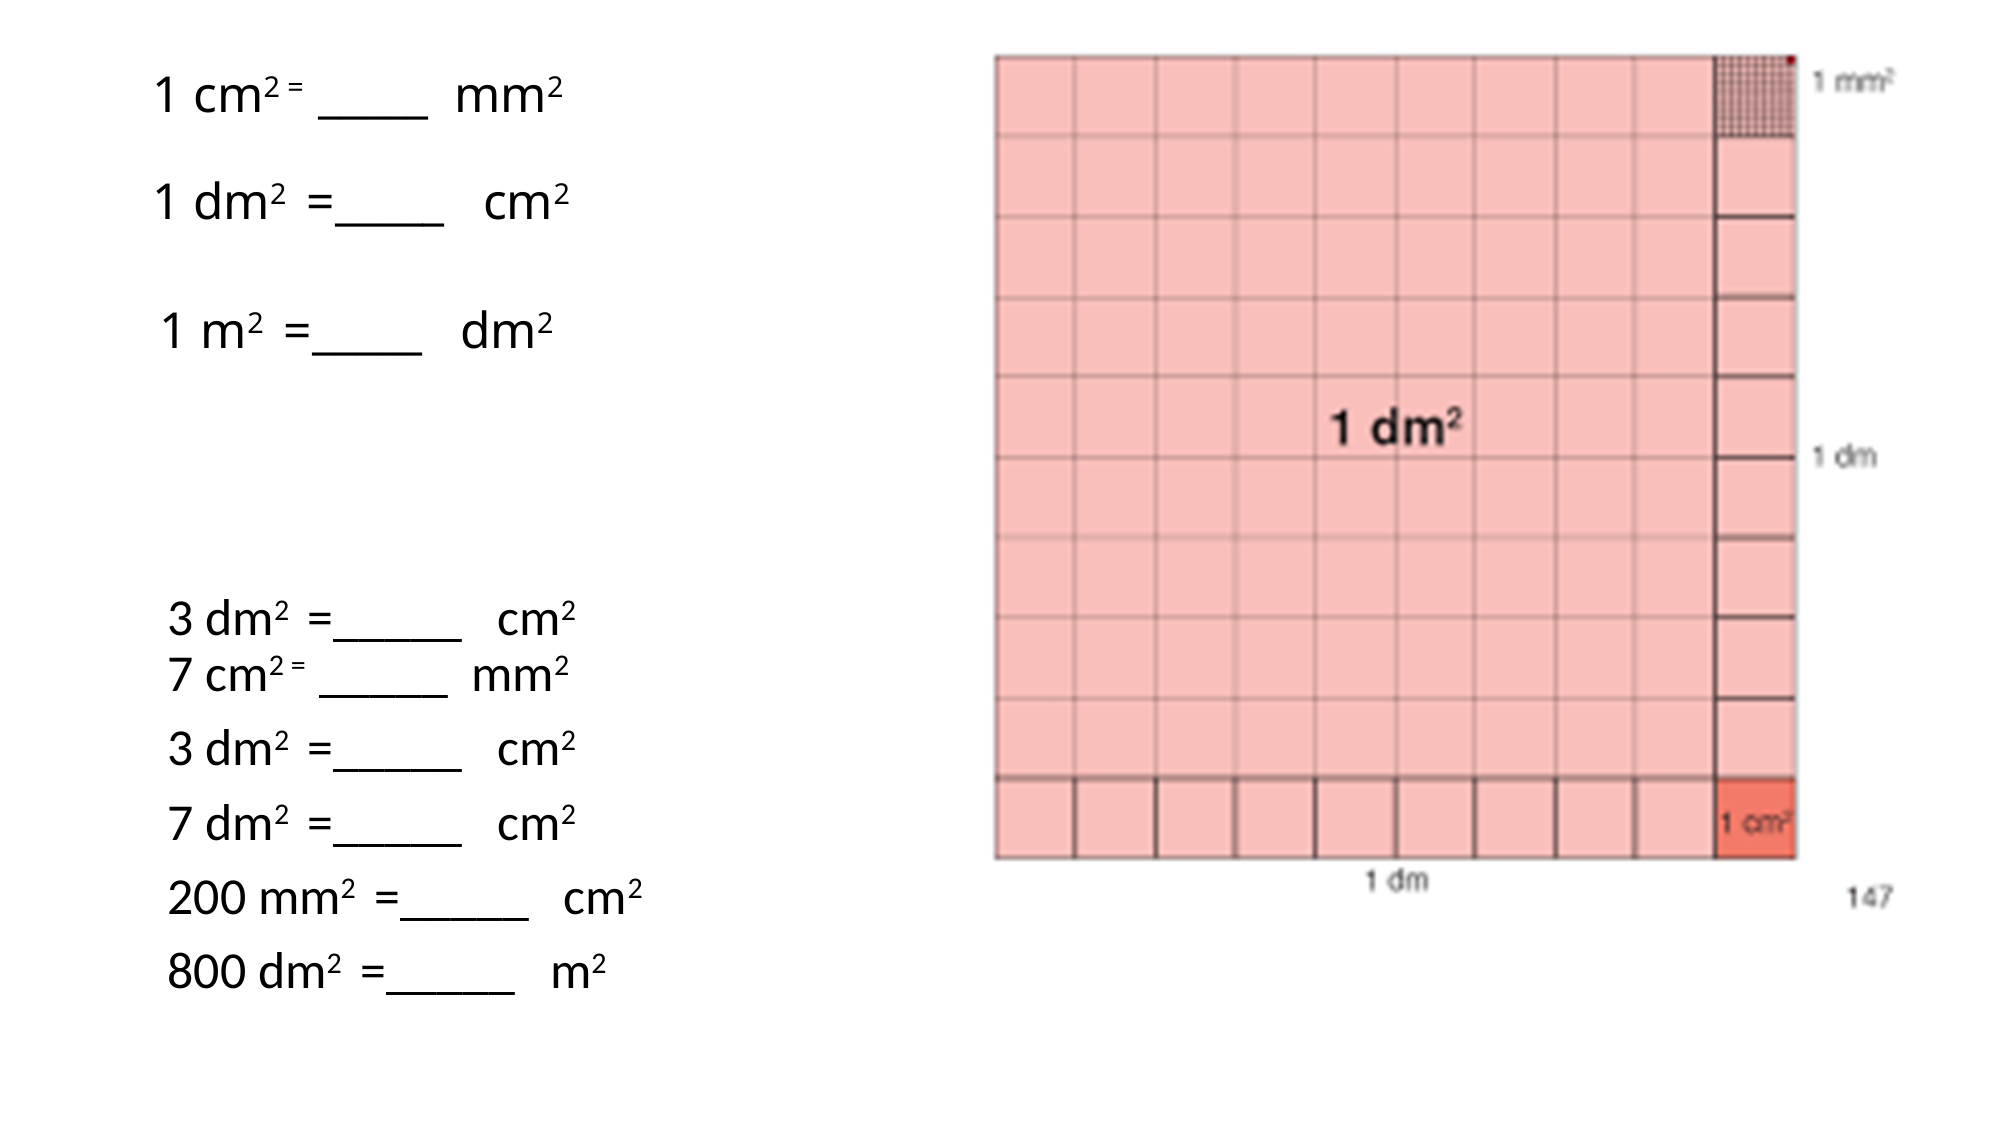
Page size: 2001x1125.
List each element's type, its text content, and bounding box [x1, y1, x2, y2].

picture [958, 31, 1909, 913]
list 3 dm2 =_____ cm2 7 cm2 = _____ mm2 3 dm2 =_____ cm2 7 dm2 =_____ cm2 200 mm2 =_____ cm2 800 dm2 =_____ m2 [152, 428, 1878, 1014]
title 1 cm2 = _____ mm2 1 dm2 =_____ cm2 1 m2 =_____ dm2 [137, 59, 958, 429]
